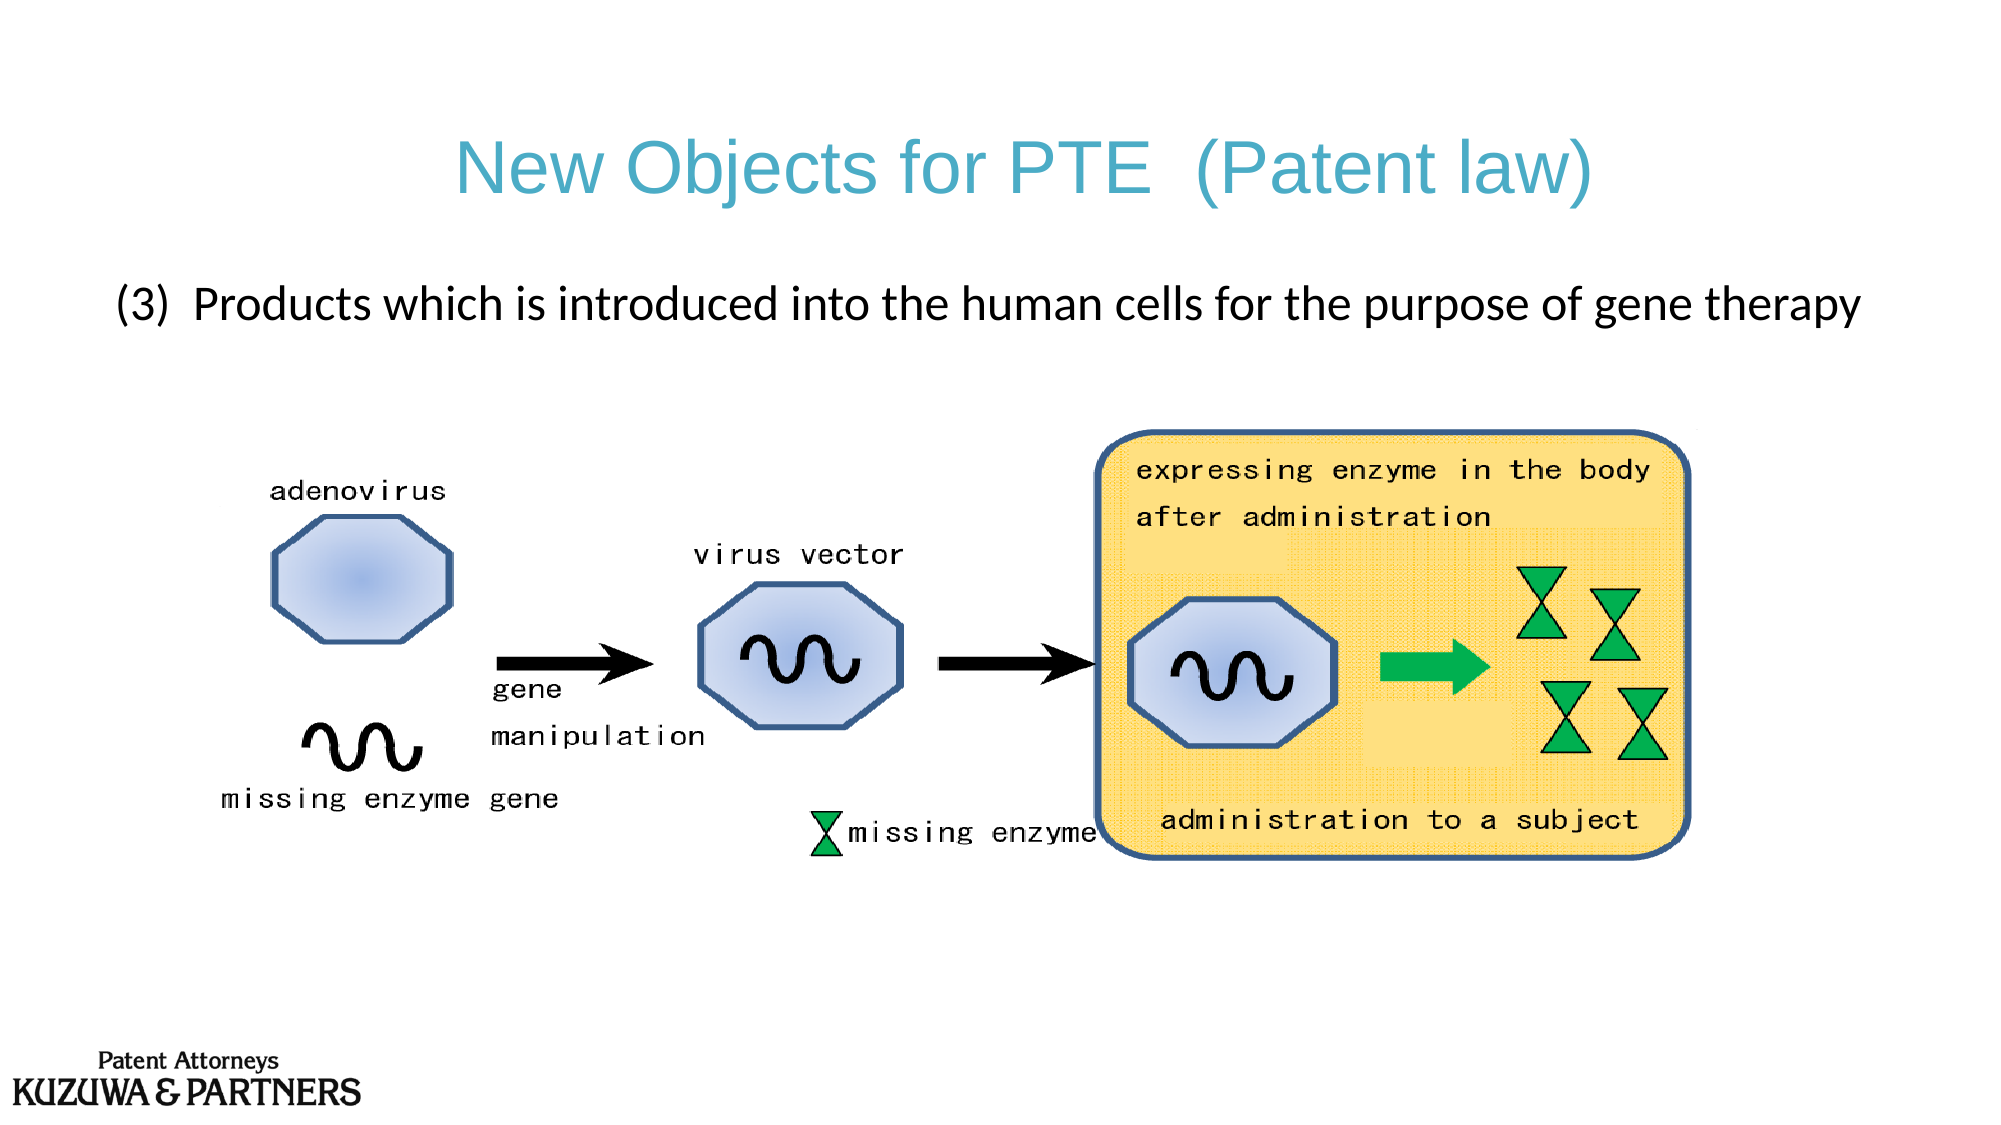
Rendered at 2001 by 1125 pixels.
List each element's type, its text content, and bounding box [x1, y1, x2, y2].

picture [207, 418, 1698, 869]
list (3) Products which is introduced into the human cells for the purpose of gene therapy [99, 262, 1900, 1005]
text_box New Objects for PTE (Patent law) [124, 70, 1925, 258]
picture [0, 1044, 382, 1112]
